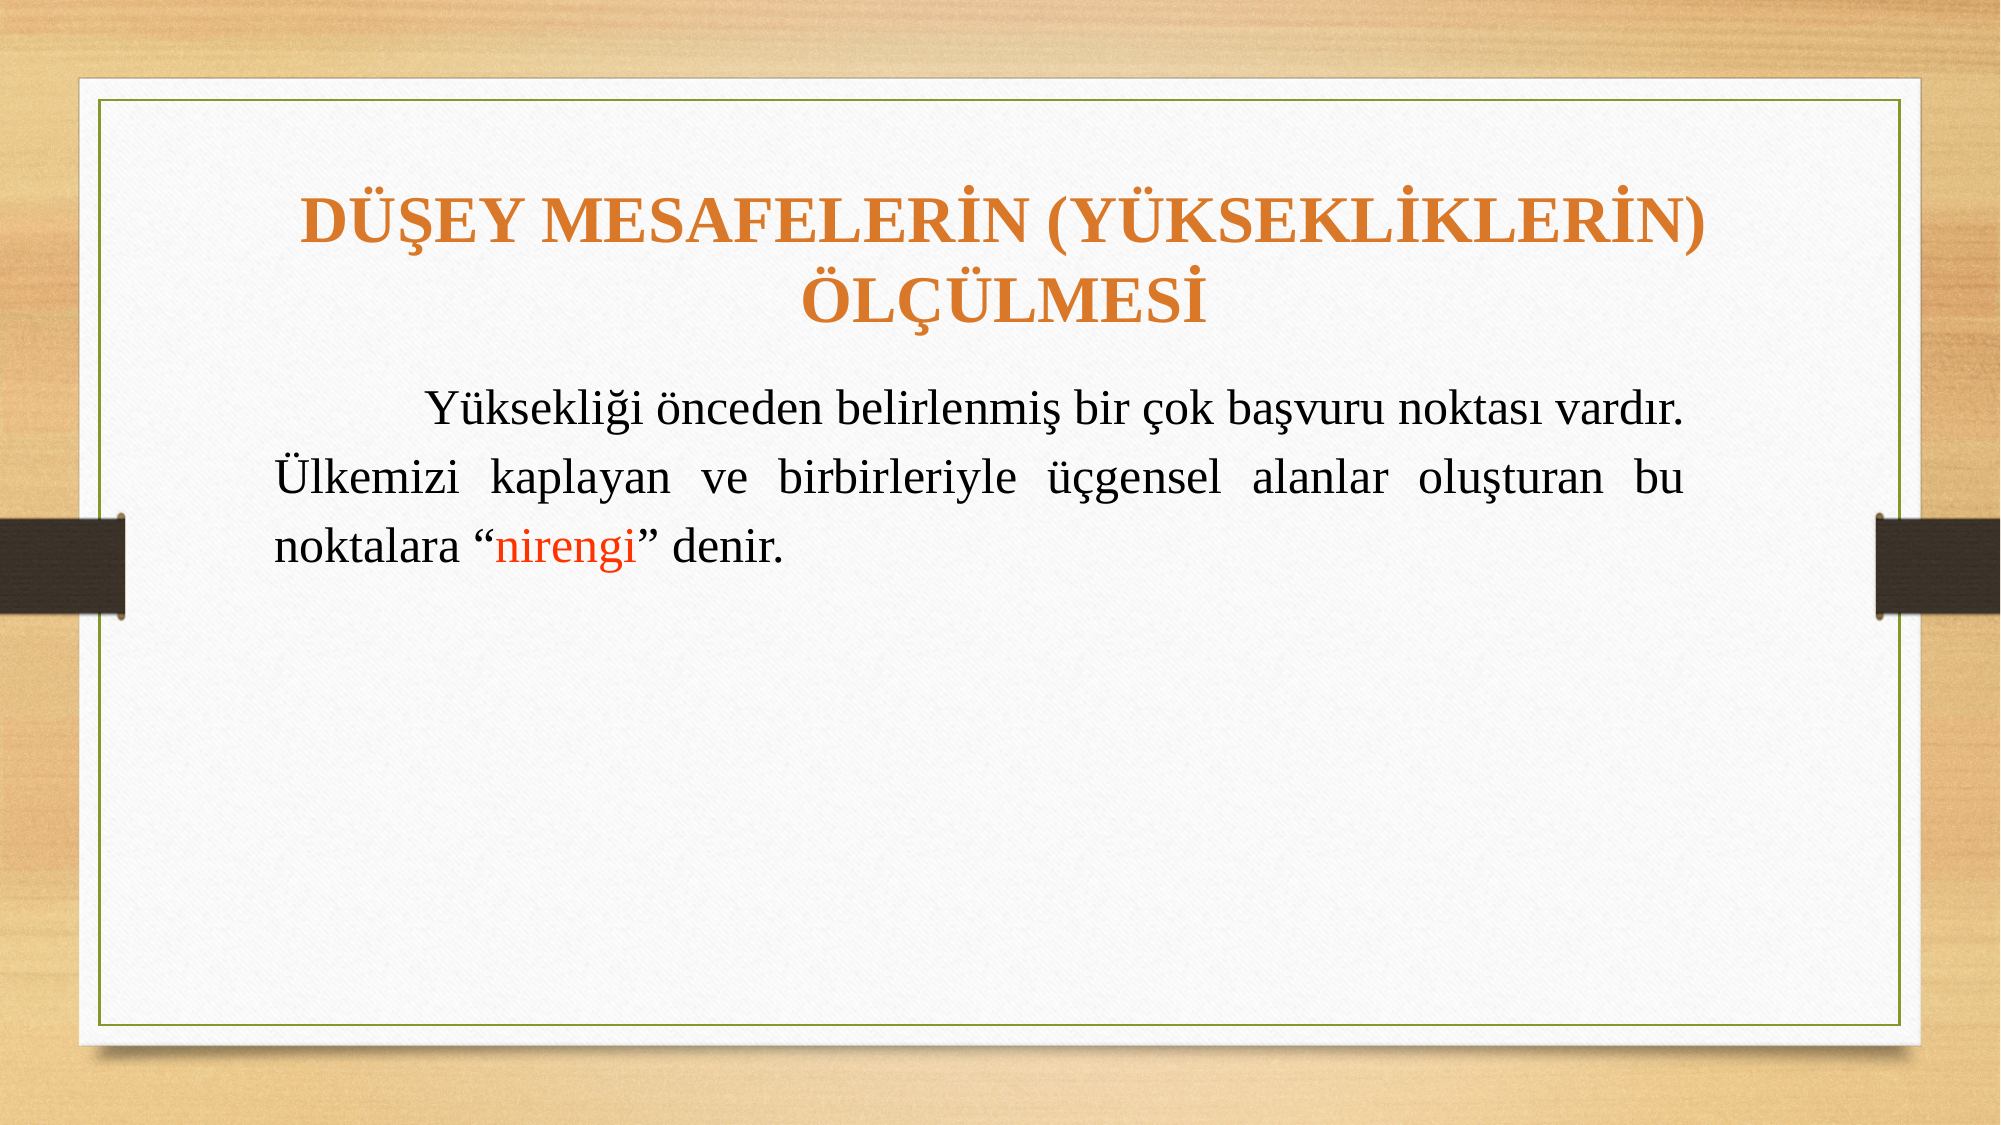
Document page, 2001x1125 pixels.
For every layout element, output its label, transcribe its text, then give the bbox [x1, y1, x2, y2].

picture [0, 0, 2001, 1125]
text_box DÜŞEY MESAFELERİN (YÜKSEKLİKLERİN) ÖLÇÜLMESİ [120, 168, 1889, 344]
text_box Yüksekliği önceden belirlenmiş bir çok başvuru noktası vardır. Ülkemizi kaplayan ve birbirleriyle üçgensel alanlar oluşturan bu noktalara “nirengi” denir. [259, 357, 1701, 640]
